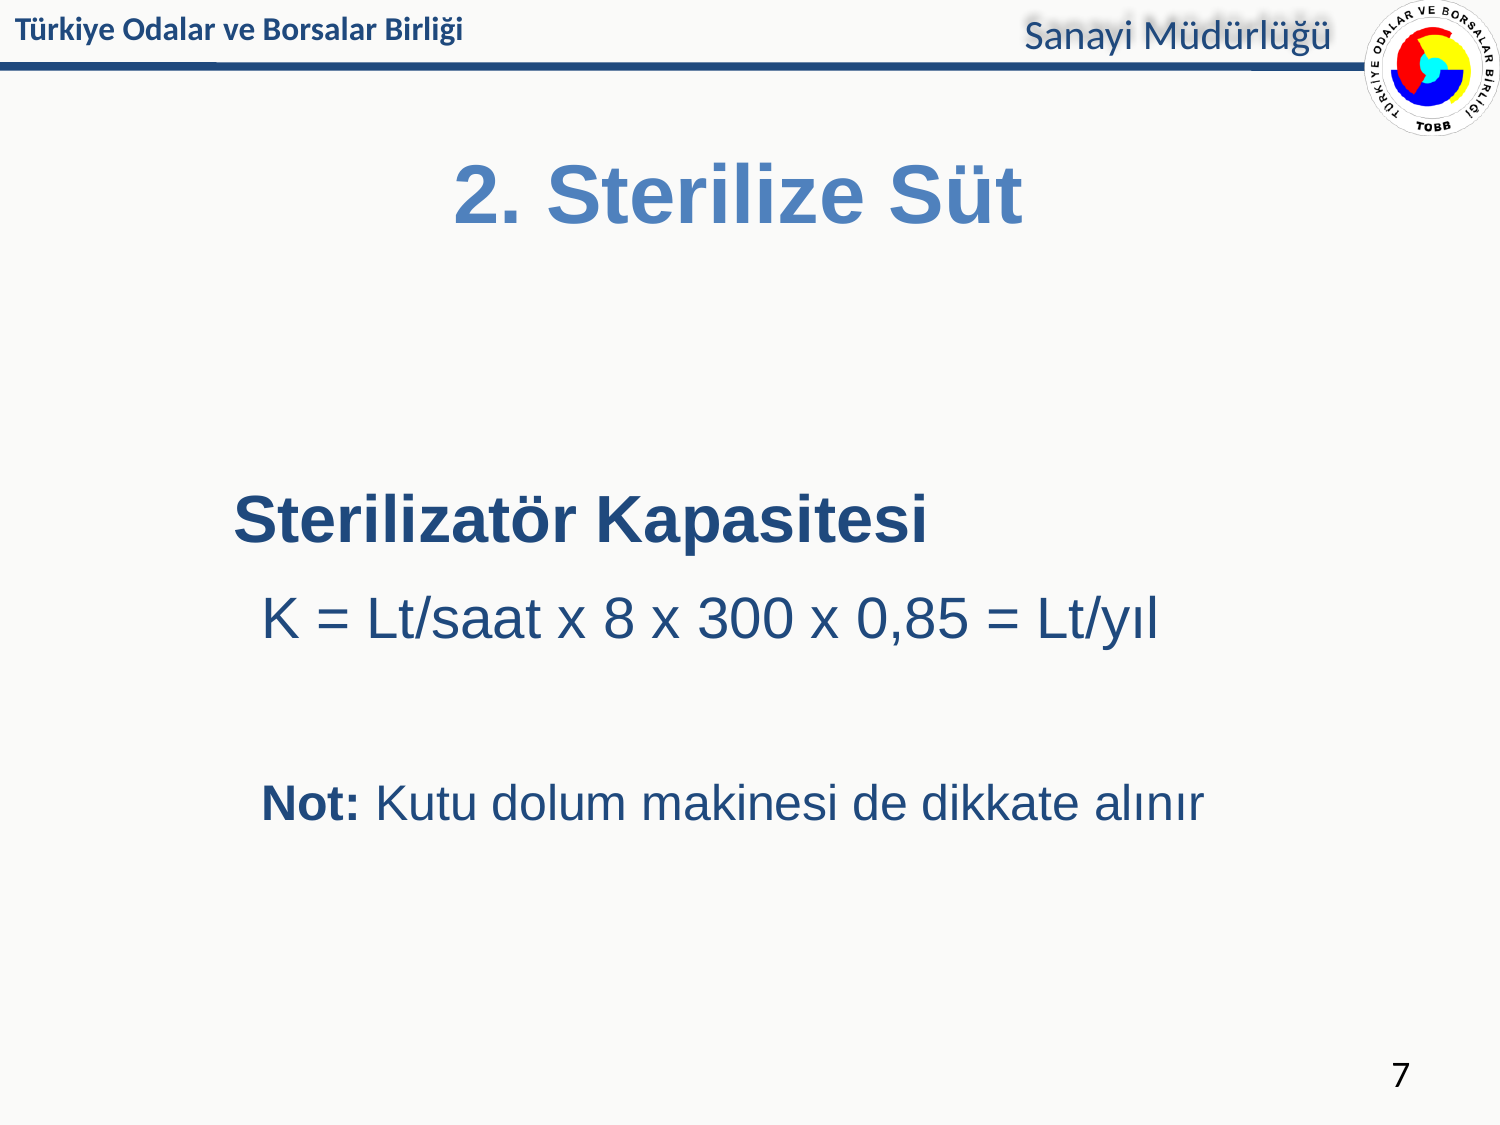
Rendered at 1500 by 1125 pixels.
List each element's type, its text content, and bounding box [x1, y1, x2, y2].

text_box Sterilizatör Kapasitesi K = Lt/saat x 8 x 300 x 0,85 = Lt/yıl Not: Kutu dolum makinesi de dikkate alınır [218, 467, 1500, 838]
slide_number 7 [1074, 1042, 1425, 1103]
picture [1364, 0, 1500, 112]
title 2. Sterilize Süt [0, 112, 1500, 267]
